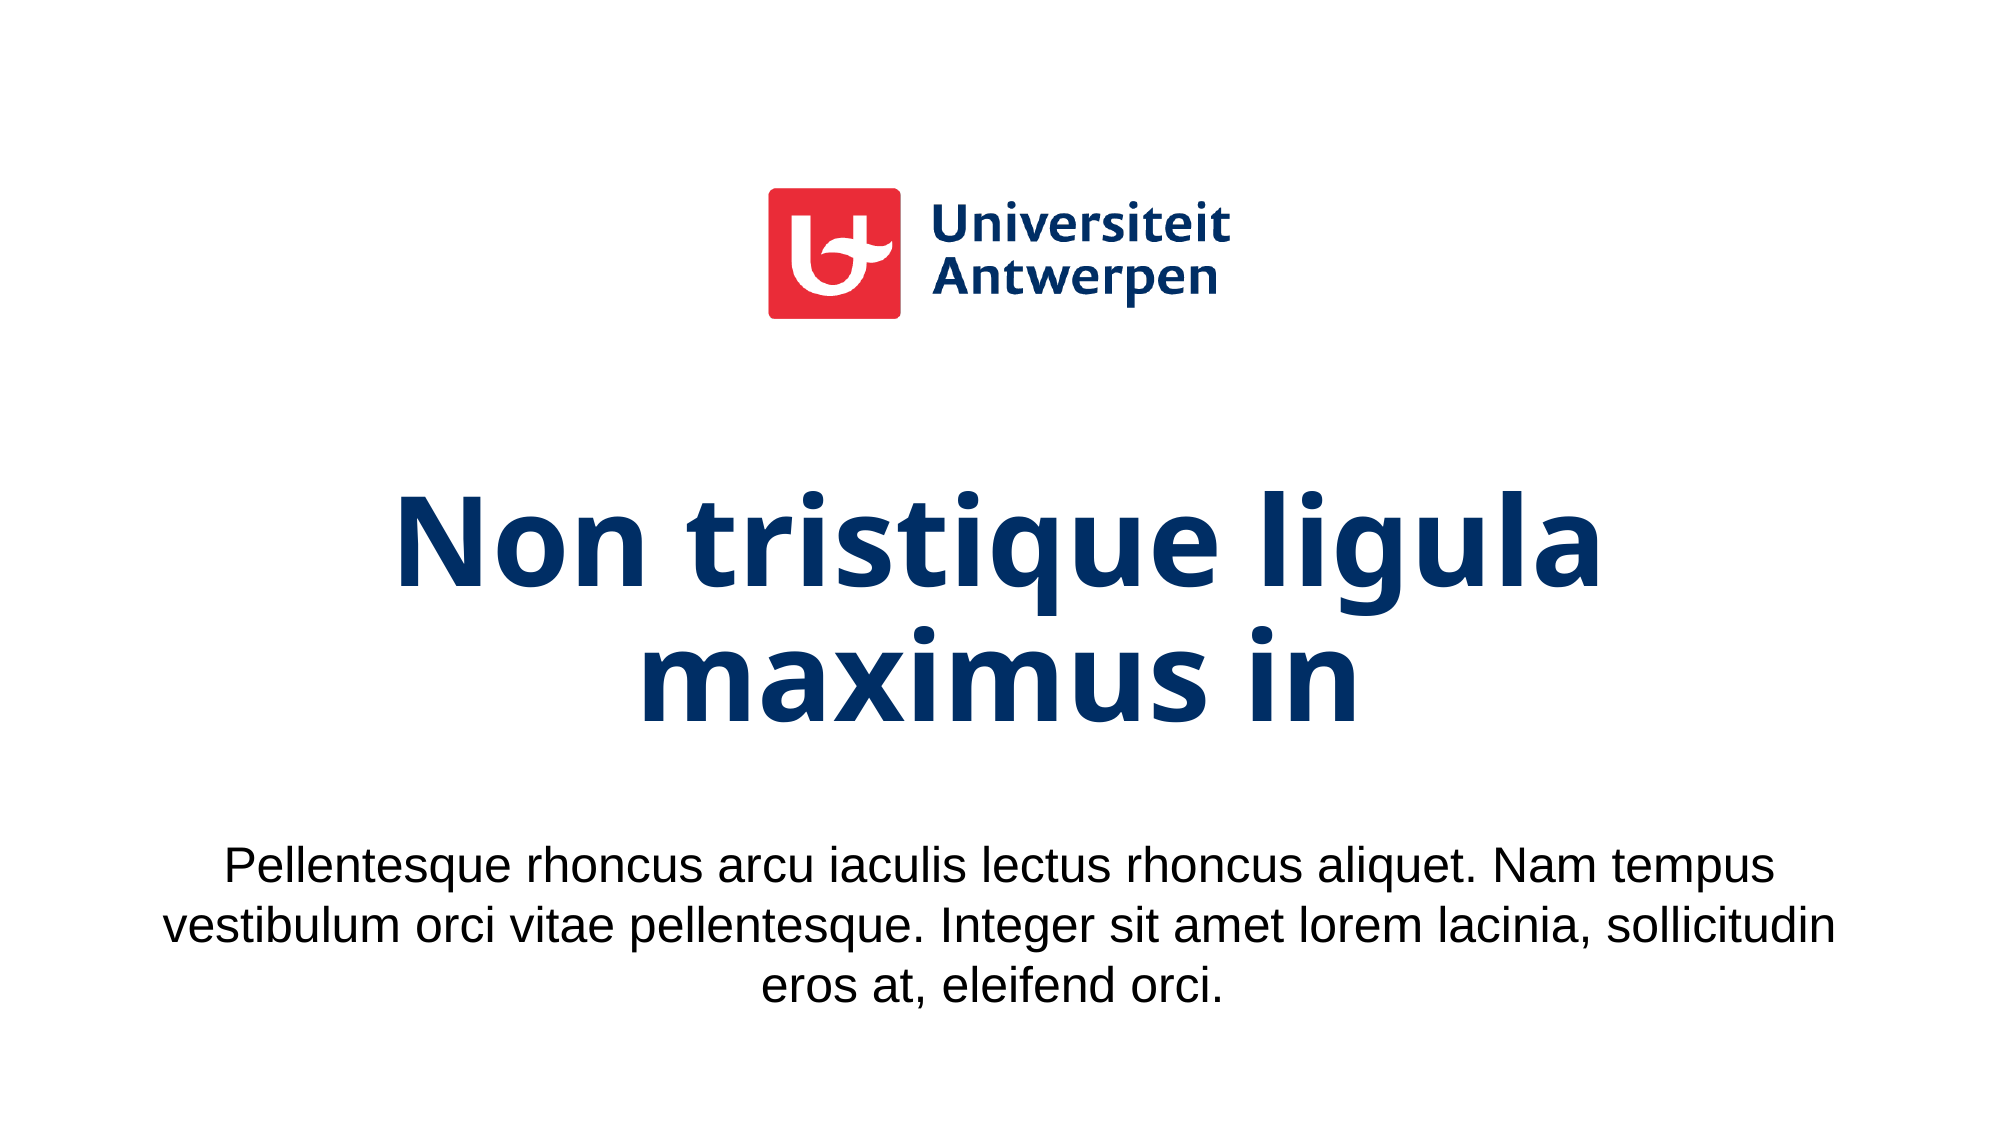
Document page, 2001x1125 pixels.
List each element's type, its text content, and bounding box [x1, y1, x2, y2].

title Non tristique ligula maximus in [102, 417, 1897, 810]
picture [768, 188, 1230, 319]
subtitle Pellentesque rhoncus arcu iaculis lectus rhoncus aliquet. Nam tempus vestibulum orci vitae pellentesque. Integer sit amet lorem lacinia, sollicitudin eros at, eleifend orci. [102, 824, 1898, 1024]
